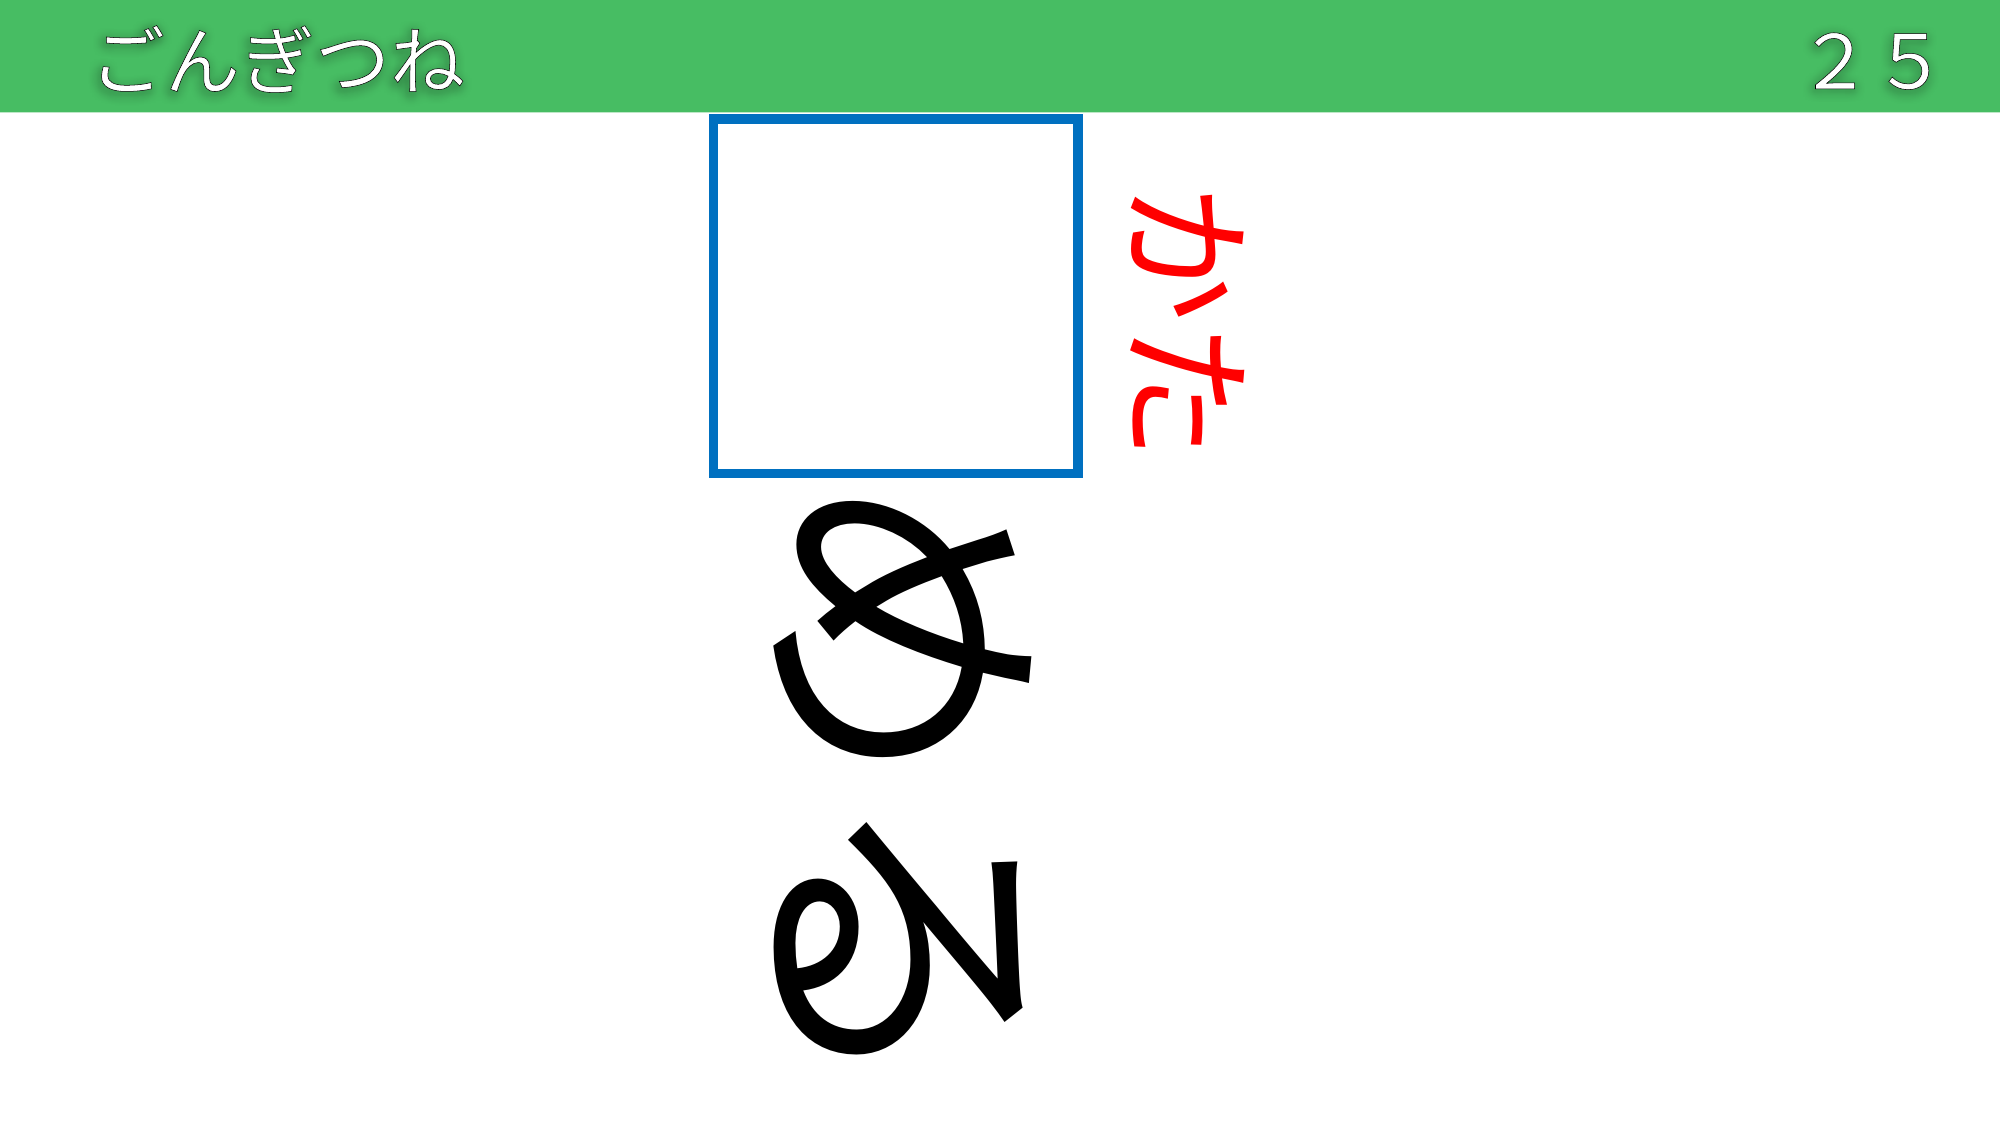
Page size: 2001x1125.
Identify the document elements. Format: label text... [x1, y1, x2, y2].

text_box [712, 118, 1079, 474]
text_box かた [1083, 170, 1281, 463]
text_box [0, 0, 2000, 113]
text_box 固める [698, 147, 1108, 1125]
text_box ごんぎつね [75, 6, 811, 112]
text_box ２５ [1782, 6, 1963, 112]
